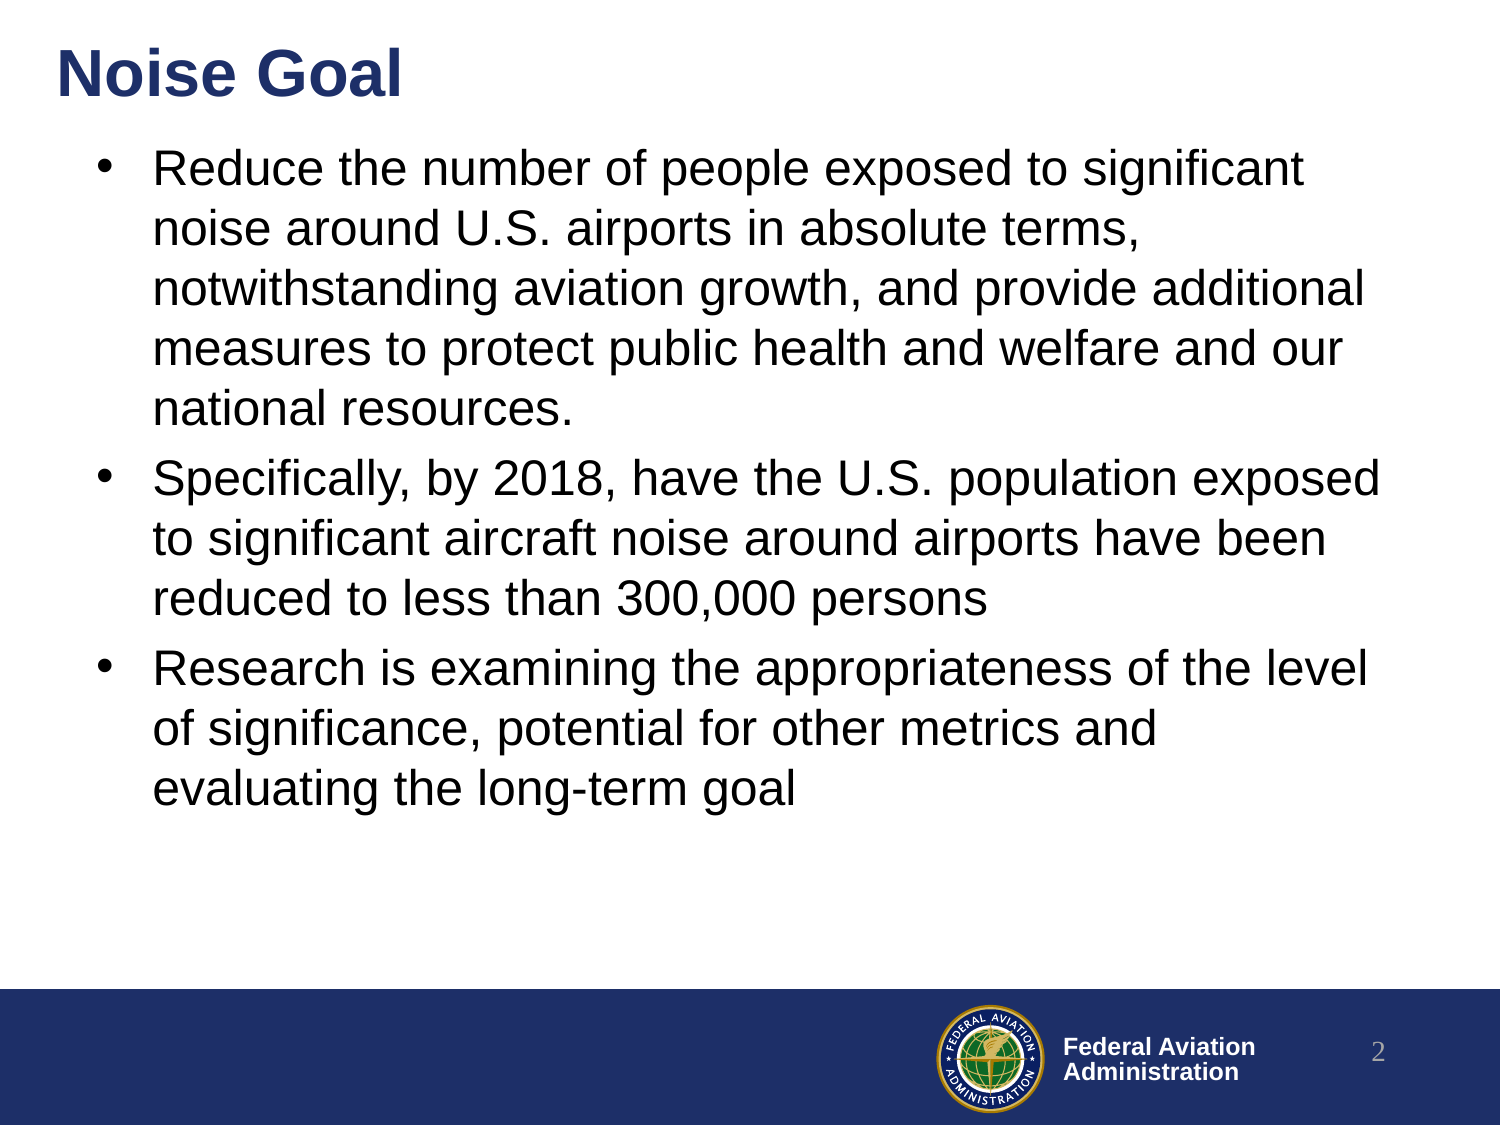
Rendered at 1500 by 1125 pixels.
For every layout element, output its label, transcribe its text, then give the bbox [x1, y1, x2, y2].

slide_number 2 [1088, 1025, 1402, 1100]
list Reduce the number of people exposed to significant noise around U.S. airports in absolute terms, notwithstanding aviation growth, and provide additional measures to protect public health and welfare and our national resources. Specifically, by 2018, have the U.S. population exposed to significant aircraft noise around airports have been reduced to less than 300,000 persons Research is examining the appropriateness of the level of significance, potential for other metrics and evaluating the long-term goal [81, 127, 1402, 913]
title Noise Goal [41, 19, 1432, 120]
